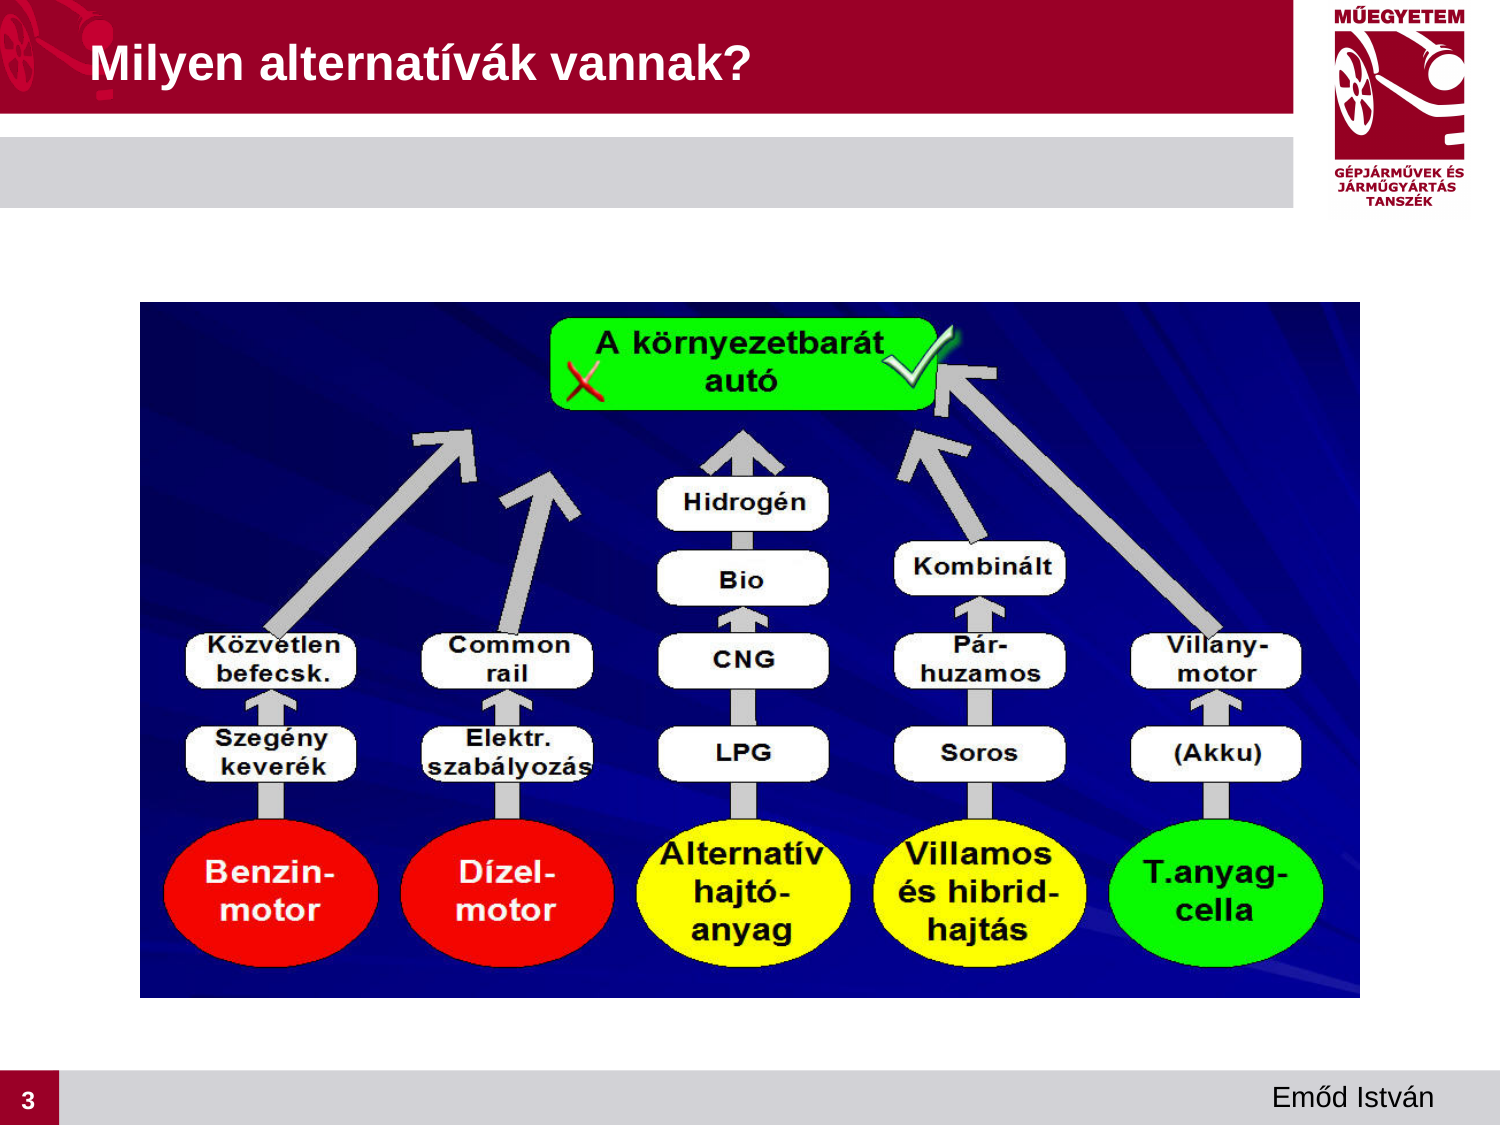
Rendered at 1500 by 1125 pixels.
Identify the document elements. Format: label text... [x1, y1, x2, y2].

footer Emőd István [608, 1070, 1450, 1125]
title Milyen alternatívák vannak? [75, 7, 1425, 114]
picture [0, 0, 113, 113]
picture [1328, 0, 1471, 220]
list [140, 302, 1360, 998]
